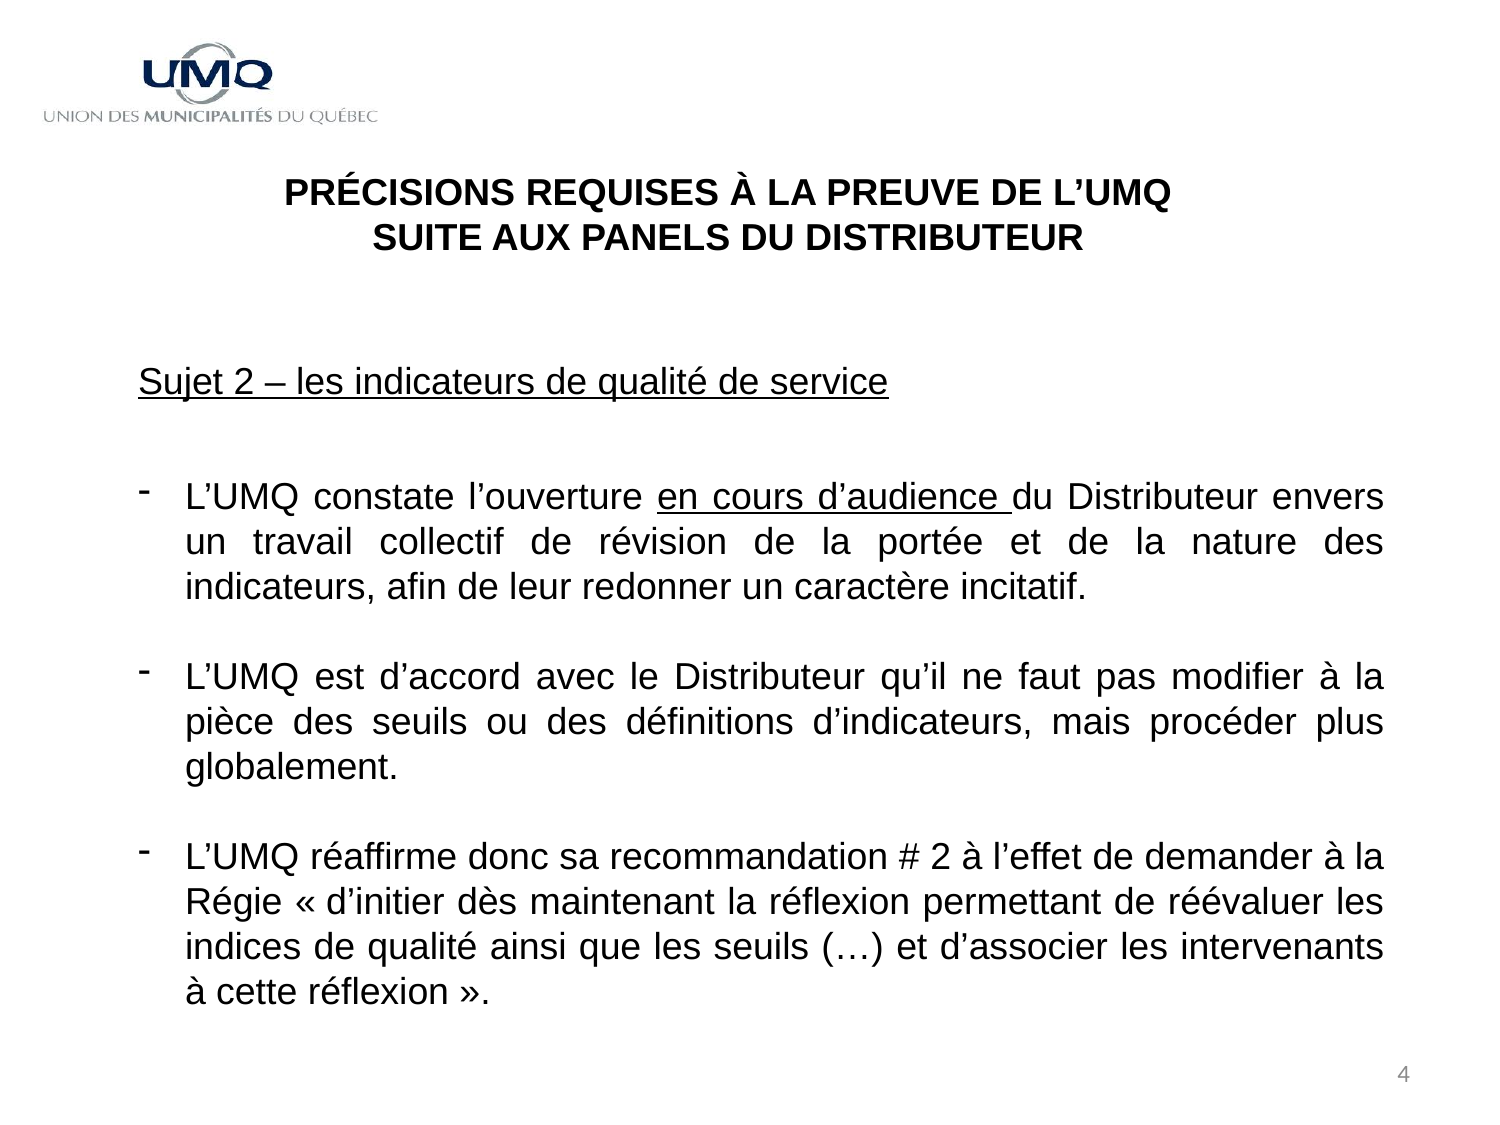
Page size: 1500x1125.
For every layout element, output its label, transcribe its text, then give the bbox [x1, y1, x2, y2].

slide_number 4 [1074, 1042, 1425, 1103]
picture [40, 38, 381, 126]
text_box Sujet 2 – les indicateurs de qualité de service L’UMQ constate l’ouverture en cours d’audience du Distributeur envers un travail collectif de révision de la portée et de la nature des indicateurs, afin de leur redonner un caractère incitatif. L’UMQ est d’accord avec le Distributeur qu’il ne faut pas modifier à la pièce des seuils ou des définitions d’indicateurs, mais procéder plus globalement. L’UMQ réaffirme donc sa recommandation # 2 à l’effet de demander à la Régie « d’initier dès maintenant la réflexion permettant de réévaluer les indices de qualité ainsi que les seuils (…) et d’associer les intervenants à cette réflexion ». [123, 349, 1400, 1020]
text_box PRÉCISIONS REQUISES À LA PREUVE DE L’UMQ SUITE AUX PANELS DU DISTRIBUTEUR [210, 160, 1247, 266]
